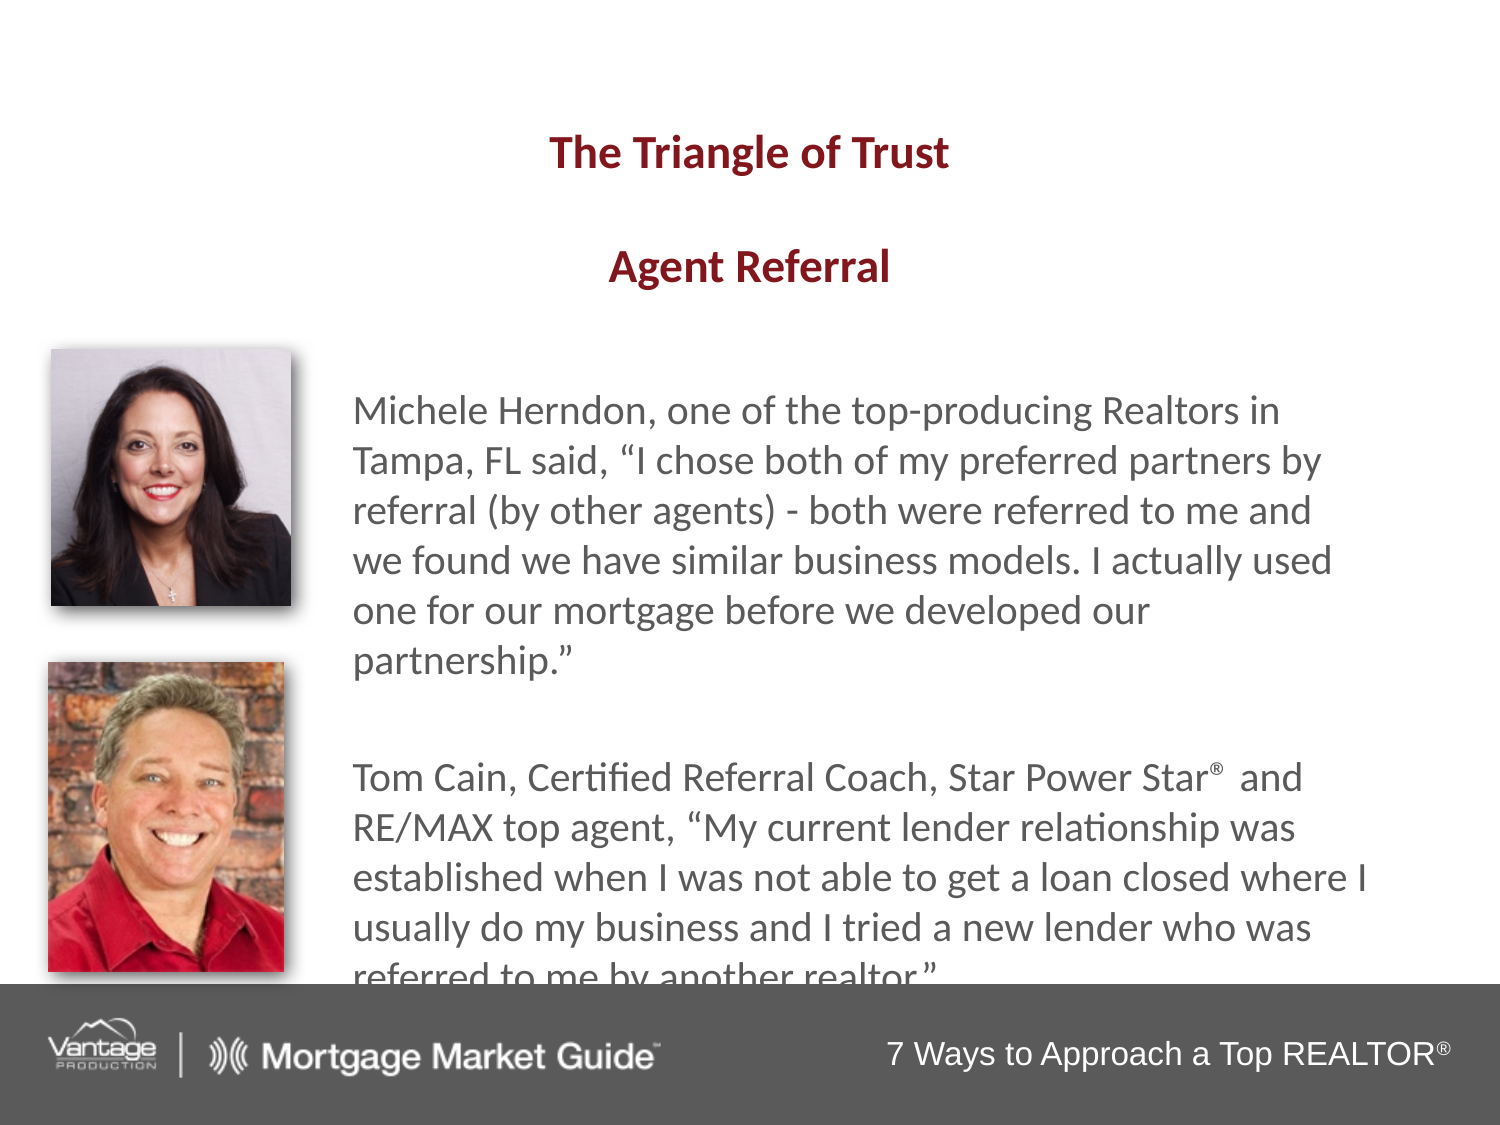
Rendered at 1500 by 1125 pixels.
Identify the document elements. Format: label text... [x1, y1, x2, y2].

list Michele Herndon, one of the top-producing Realtors in Tampa, FL said, “I chose both of my preferred partners by referral (by other agents) - both were referred to me and we found we have similar business models. I actually used one for our mortgage before we developed our partnership.” Tom Cain, Certified Referral Coach, Star Power Star® and RE/MAX top agent, “My current lender relationship was established when I was not able to get a loan closed where I usually do my business and I tried a new lender who was referred to me by another realtor.” [337, 375, 1388, 950]
title The Triangle of Trust Agent Referral [75, 112, 1425, 300]
picture [48, 662, 284, 973]
picture [0, 984, 1500, 1125]
picture [51, 349, 291, 606]
